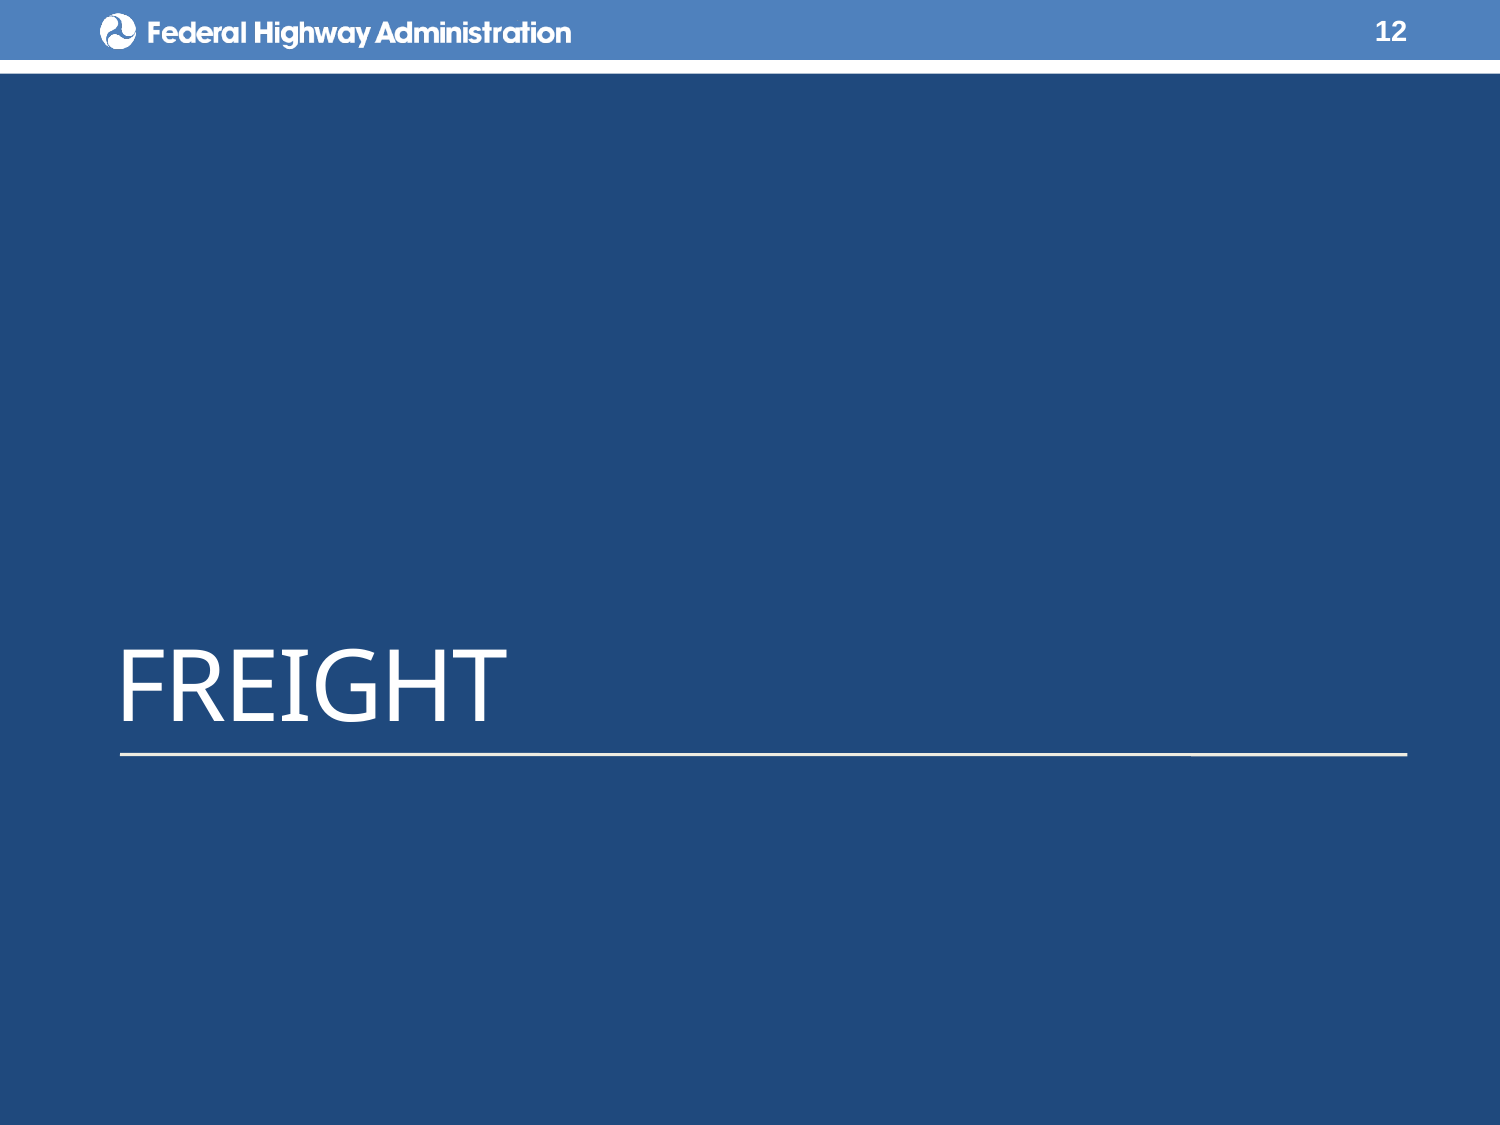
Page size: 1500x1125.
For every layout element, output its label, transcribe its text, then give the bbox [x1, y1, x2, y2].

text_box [98, 12, 600, 51]
slide_number 12 [1232, 3, 1408, 57]
title Freight [99, 387, 1375, 749]
